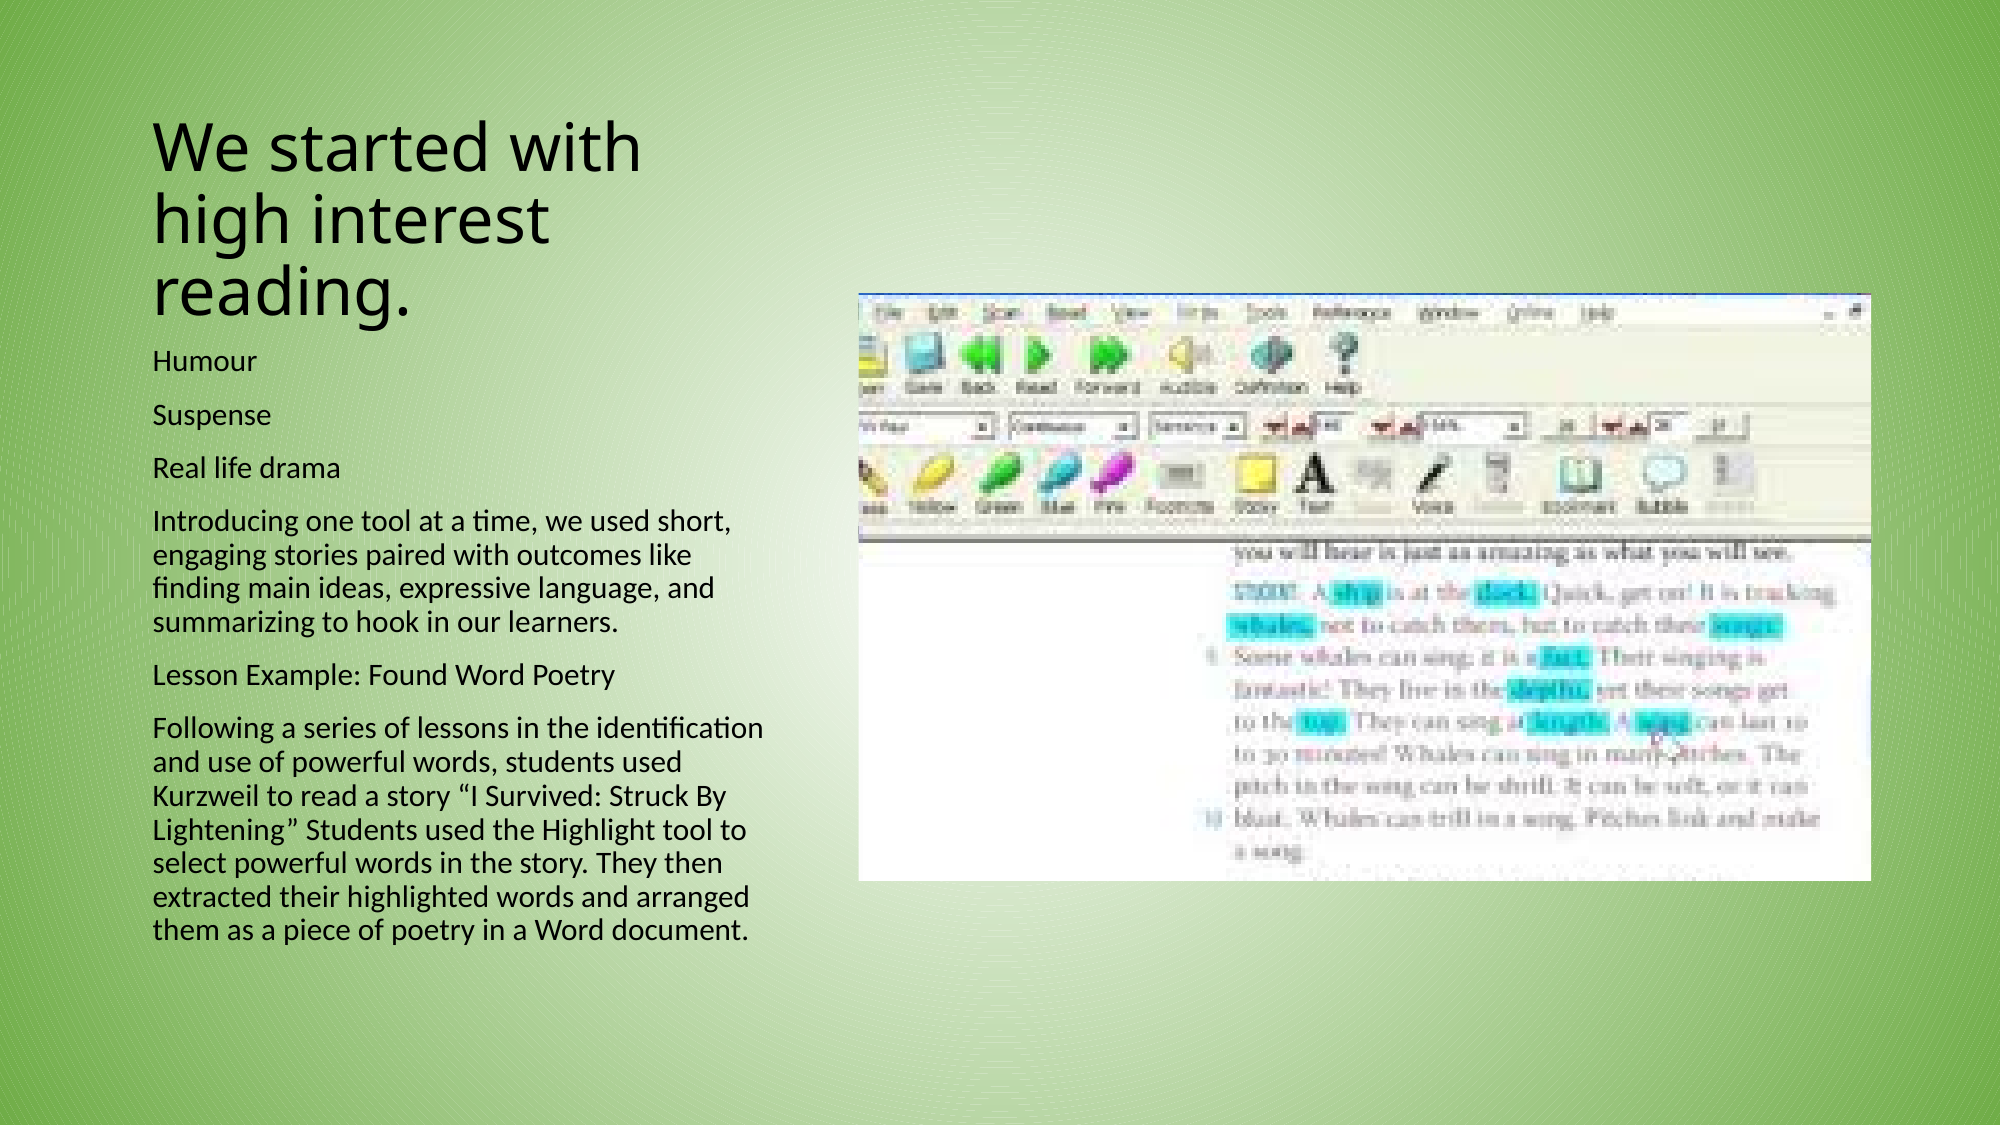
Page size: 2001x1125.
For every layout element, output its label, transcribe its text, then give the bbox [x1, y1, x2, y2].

picture [858, 293, 1872, 881]
title We started with high interest reading. [137, 75, 783, 337]
list Humour Suspense Real life drama Introducing one tool at a time, we used short, engaging stories paired with outcomes like finding main ideas, expressive language, and summarizing to hook in our learners. Lesson Example: Found Word Poetry Following a series of lessons in the identification and use of powerful words, students used Kurzweil to read a story “I Survived: Struck By Lightening” Students used the Highlight tool to select powerful words in the story. They then extracted their highlighted words and arranged them as a piece of poetry in a Word document. [137, 337, 783, 963]
